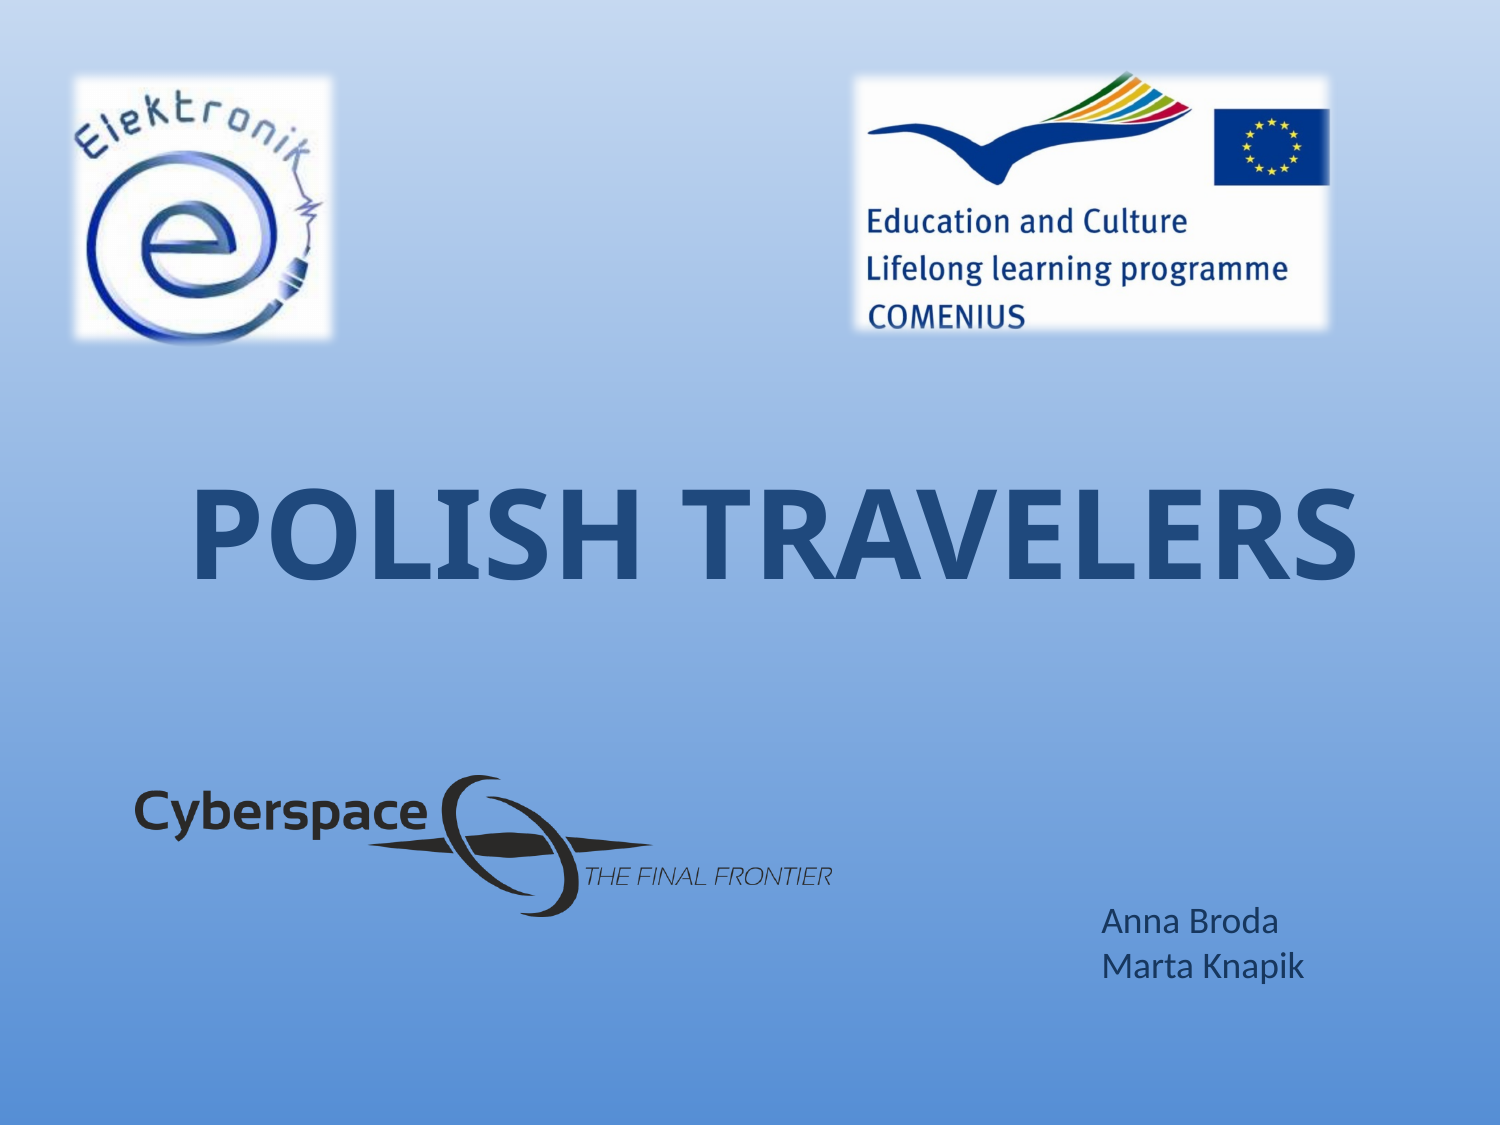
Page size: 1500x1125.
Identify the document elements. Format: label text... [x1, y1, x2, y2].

title POLISH TRAVELERS [111, 408, 1435, 651]
picture [135, 774, 833, 917]
picture [64, 66, 343, 351]
picture [844, 66, 1338, 340]
text_box Anna Broda Marta Knapik [1086, 798, 1500, 994]
